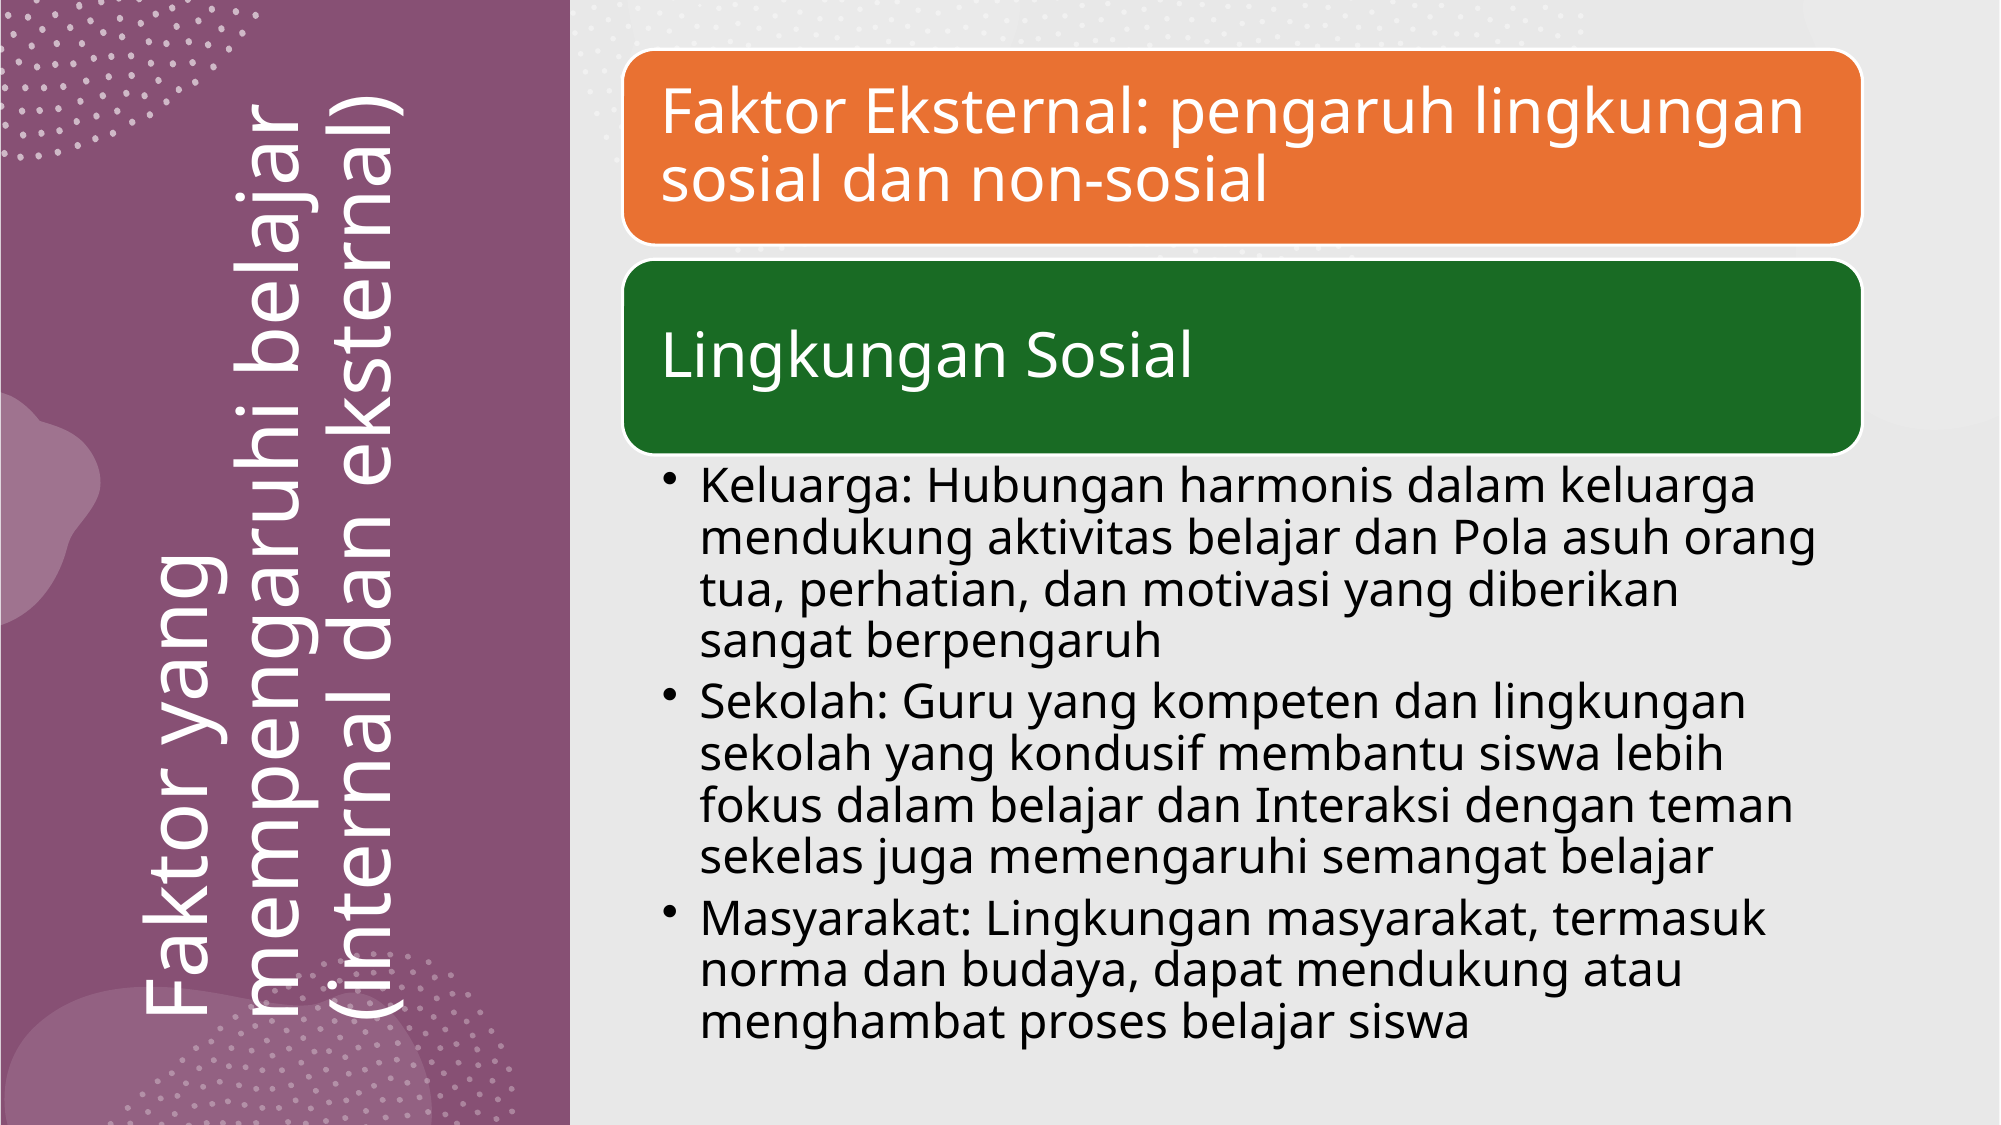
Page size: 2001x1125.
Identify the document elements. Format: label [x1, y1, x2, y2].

list [621, 46, 1864, 1079]
text_box [0, 0, 2000, 1125]
